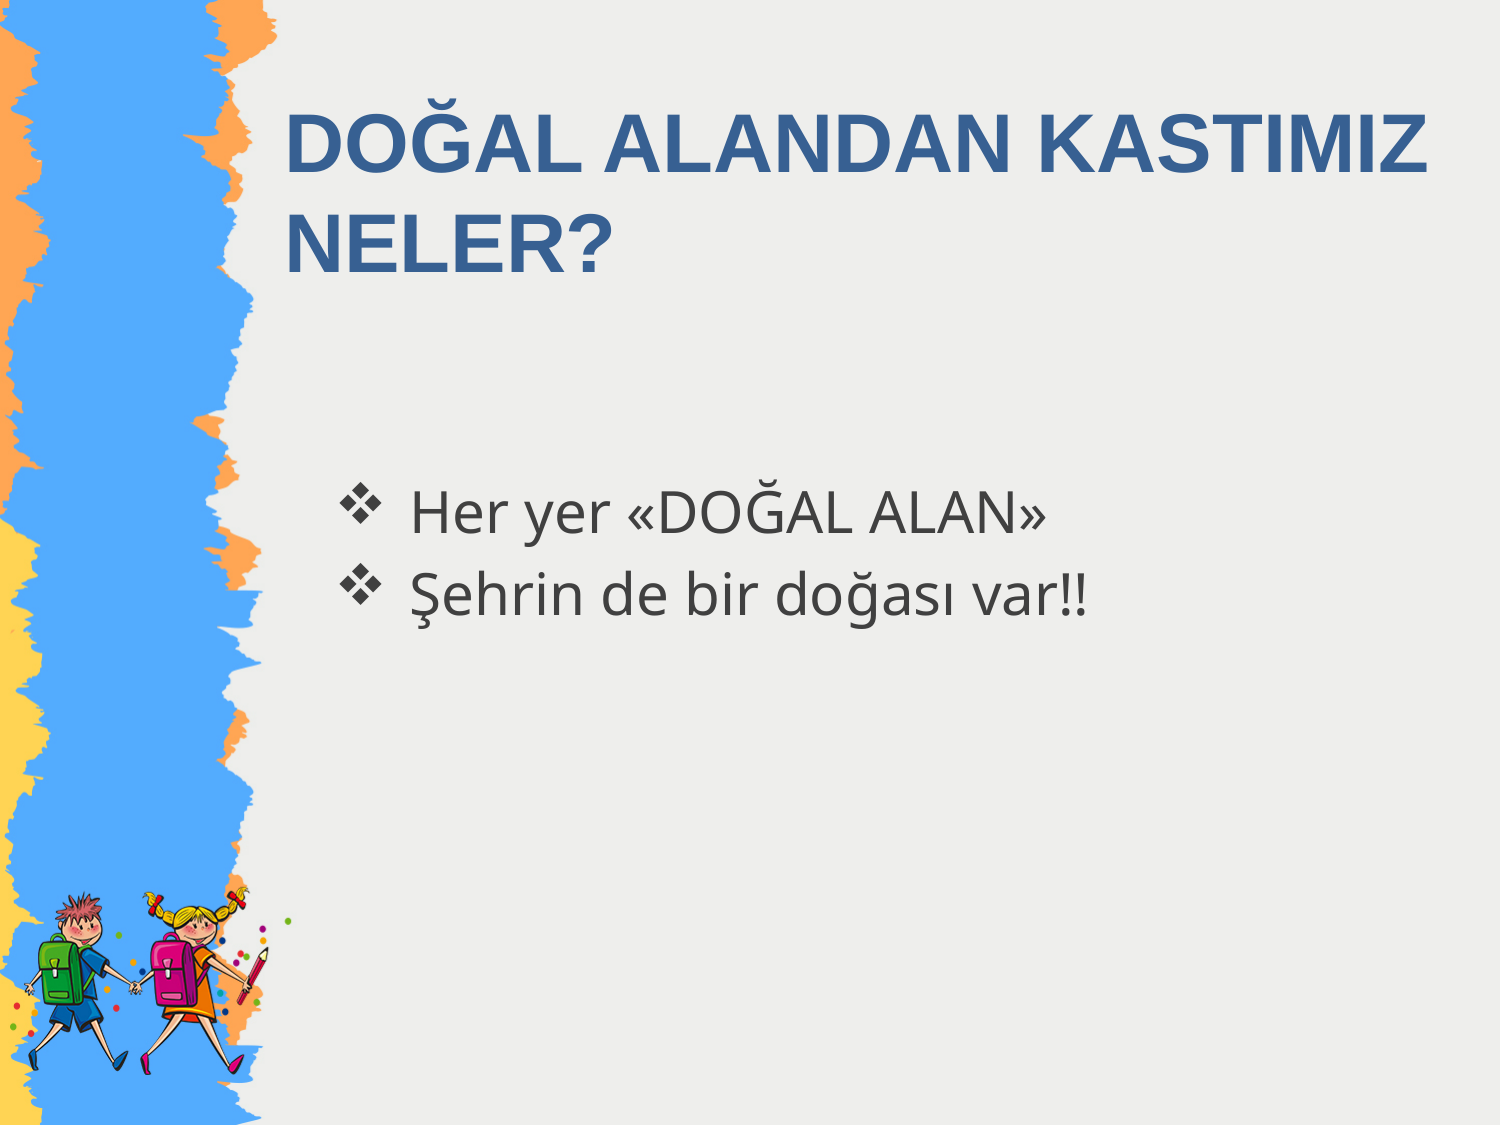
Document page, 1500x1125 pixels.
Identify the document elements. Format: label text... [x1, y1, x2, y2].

title DOĞAL ALANDAN KASTIMIZ NELER? [269, 101, 1500, 277]
picture [0, 0, 1500, 1125]
list Her yer «DOĞAL ALAN» Şehrin de bir doğası var!! [269, 468, 1412, 806]
